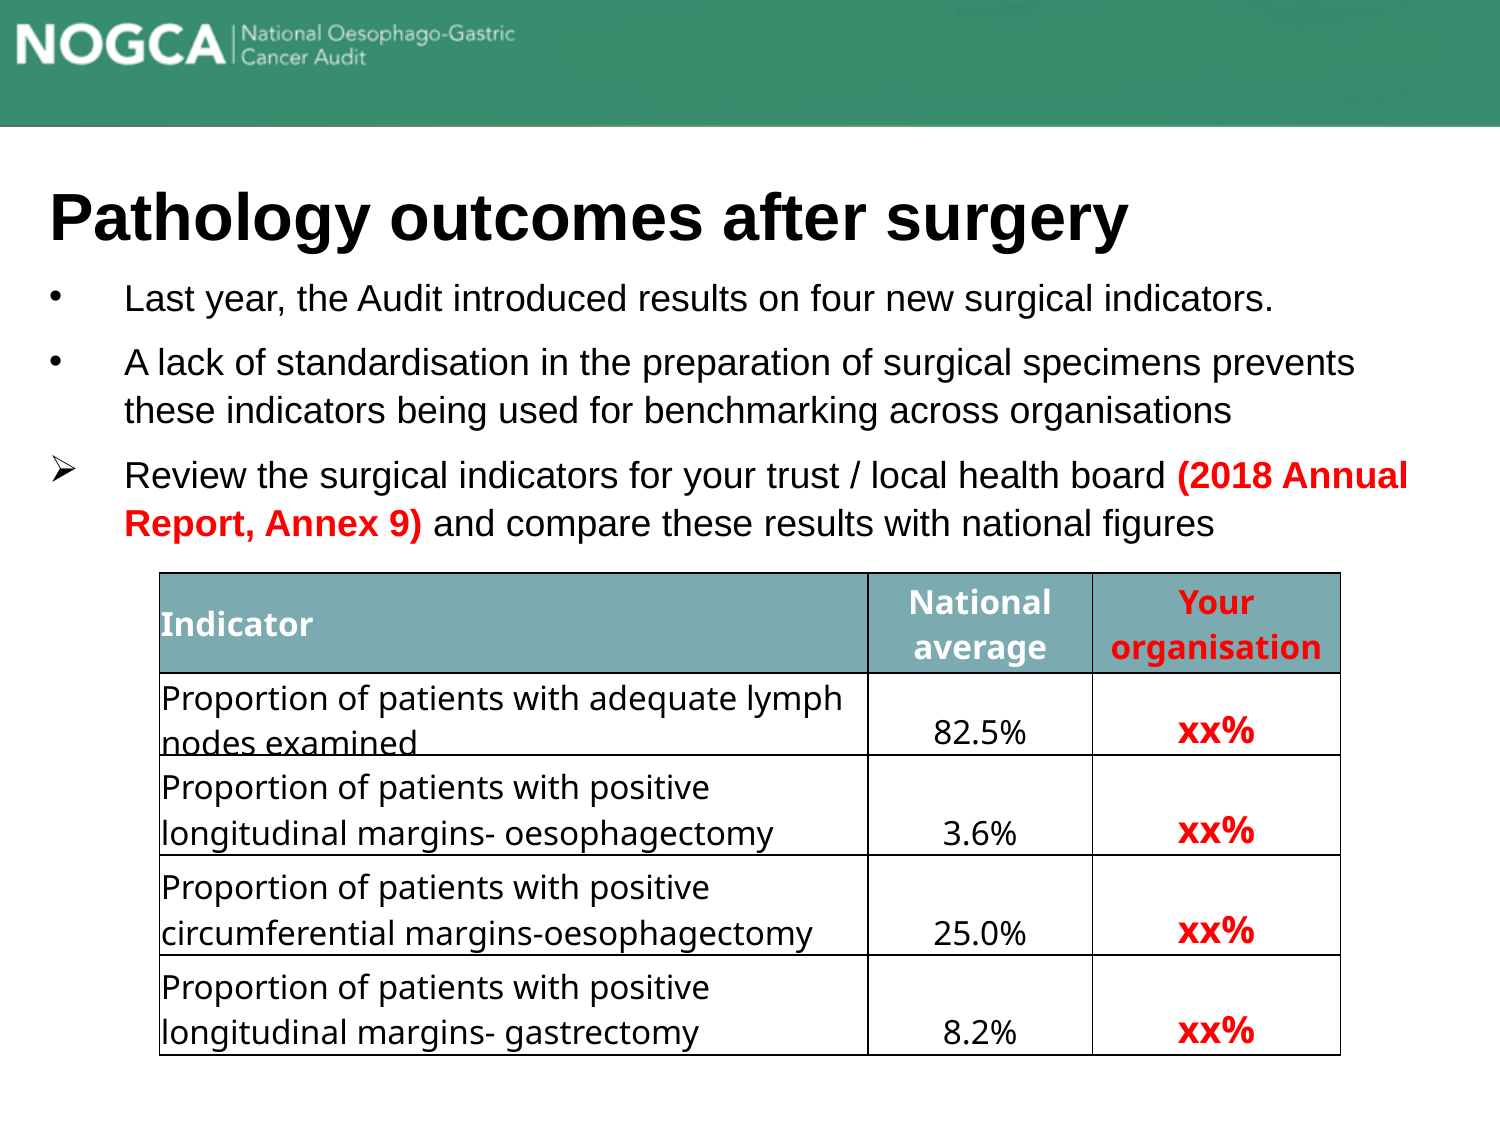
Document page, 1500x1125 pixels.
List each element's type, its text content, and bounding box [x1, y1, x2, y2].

table_header Your organisation [1093, 574, 1340, 672]
table_cell 25.0% [869, 856, 1092, 954]
table_cell Proportion of patients with positive longitudinal margins- gastrectomy [160, 956, 867, 1054]
table_cell xx% [1093, 674, 1340, 754]
table_cell xx% [1093, 956, 1340, 1054]
table_cell Proportion of patients with adequate lymph nodes examined [160, 674, 867, 754]
table_cell 82.5% [869, 674, 1092, 754]
picture [0, 0, 1500, 127]
table_cell 3.6% [869, 756, 1092, 854]
table_cell Proportion of patients with positive circumferential margins-oesophagectomy [160, 856, 867, 954]
table_cell 8.2% [869, 956, 1092, 1054]
table_cell xx% [1093, 756, 1340, 854]
table_cell xx% [1093, 856, 1340, 954]
table_header National average [869, 574, 1092, 672]
table_cell Proportion of patients with positive longitudinal margins- oesophagectomy [160, 756, 867, 854]
text_box Pathology outcomes after surgery Last year, the Audit introduced results on four new surgical indicators. A lack of standardisation in the preparation of surgical specimens prevents these indicators being used for benchmarking across organisations Review the surgical indicators for your trust / local health board (2018 Annual Report, Annex 9) and compare these results with national figures [34, 160, 1466, 552]
table_header Indicator [160, 574, 867, 672]
